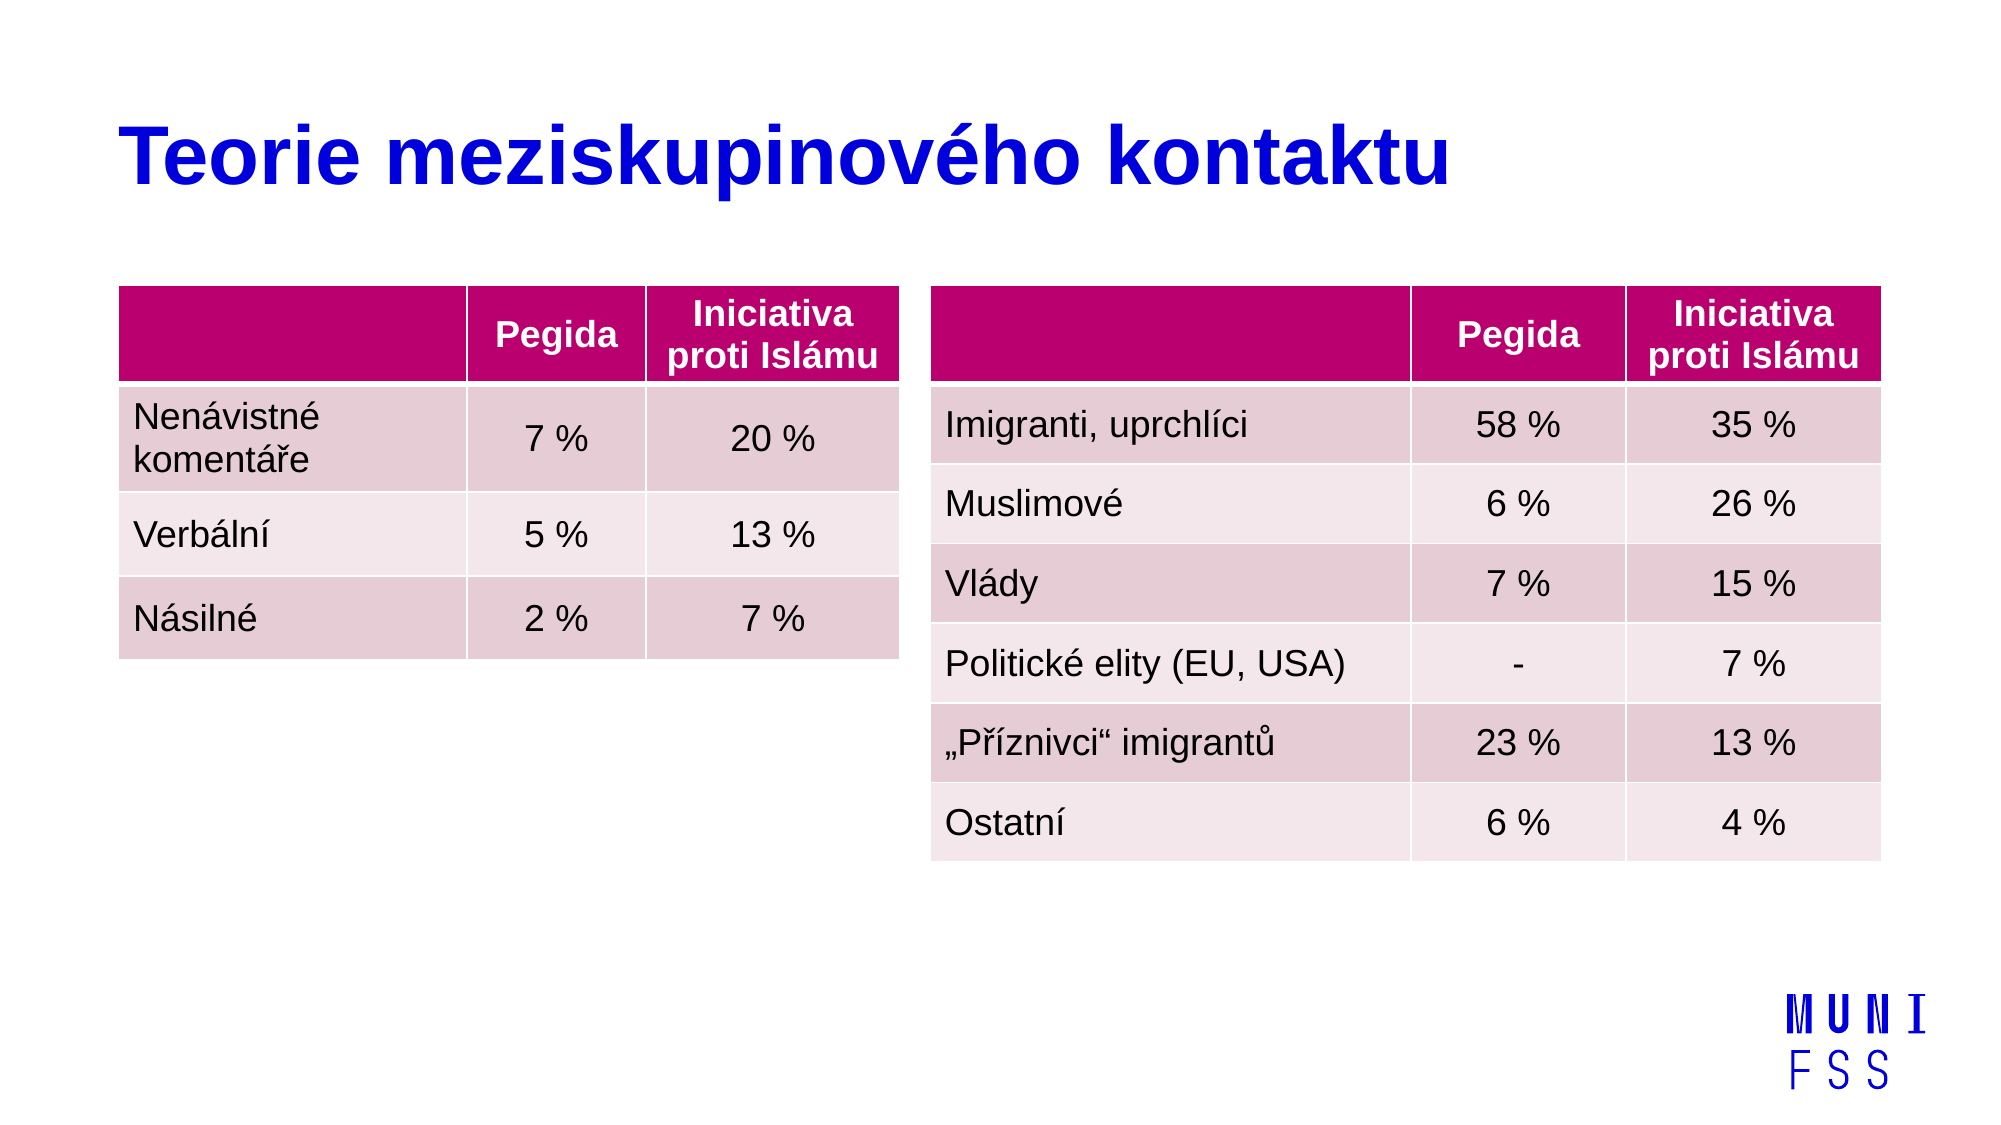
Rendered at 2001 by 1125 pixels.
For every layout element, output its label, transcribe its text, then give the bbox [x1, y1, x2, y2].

table_cell 7 % [1412, 544, 1625, 622]
table_cell 35 % [1627, 387, 1881, 463]
table_cell „Příznivci“ imigrantů [931, 704, 1410, 782]
table_cell 6 % [1412, 465, 1625, 543]
table_cell - [1412, 624, 1625, 702]
table_cell 15 % [1627, 544, 1881, 622]
table_cell Vlády [931, 544, 1410, 622]
table_header [119, 286, 466, 381]
table_cell Politické elity (EU, USA) [931, 624, 1410, 702]
table_cell Verbální [119, 493, 466, 575]
table_cell 20 % [647, 387, 899, 491]
table_cell 4 % [1627, 783, 1881, 861]
title Teorie meziskupinového kontaktu [118, 118, 1883, 193]
table_cell 7 % [1627, 624, 1881, 702]
table_cell 13 % [1627, 704, 1881, 782]
table_cell 6 % [1412, 783, 1625, 861]
table_cell Muslimové [931, 465, 1410, 543]
table_cell 7 % [647, 577, 899, 659]
table_header [931, 286, 1410, 381]
table_cell 26 % [1627, 465, 1881, 543]
table_cell Násilné [119, 577, 466, 659]
table_header Iniciativa proti Islámu [647, 286, 899, 381]
table_cell 2 % [468, 577, 645, 659]
table_cell 7 % [468, 387, 645, 491]
table_cell 13 % [647, 493, 899, 575]
table_cell Imigranti, uprchlíci [931, 387, 1410, 463]
table_cell Ostatní [931, 783, 1410, 861]
table_header Pegida [1412, 286, 1625, 381]
table_cell 23 % [1412, 704, 1625, 782]
table_cell 58 % [1412, 387, 1625, 463]
table_cell Nenávistné komentáře [119, 387, 466, 491]
table_header Iniciativa proti Islámu [1627, 286, 1881, 381]
table_header Pegida [468, 286, 645, 381]
table_cell 5 % [468, 493, 645, 575]
